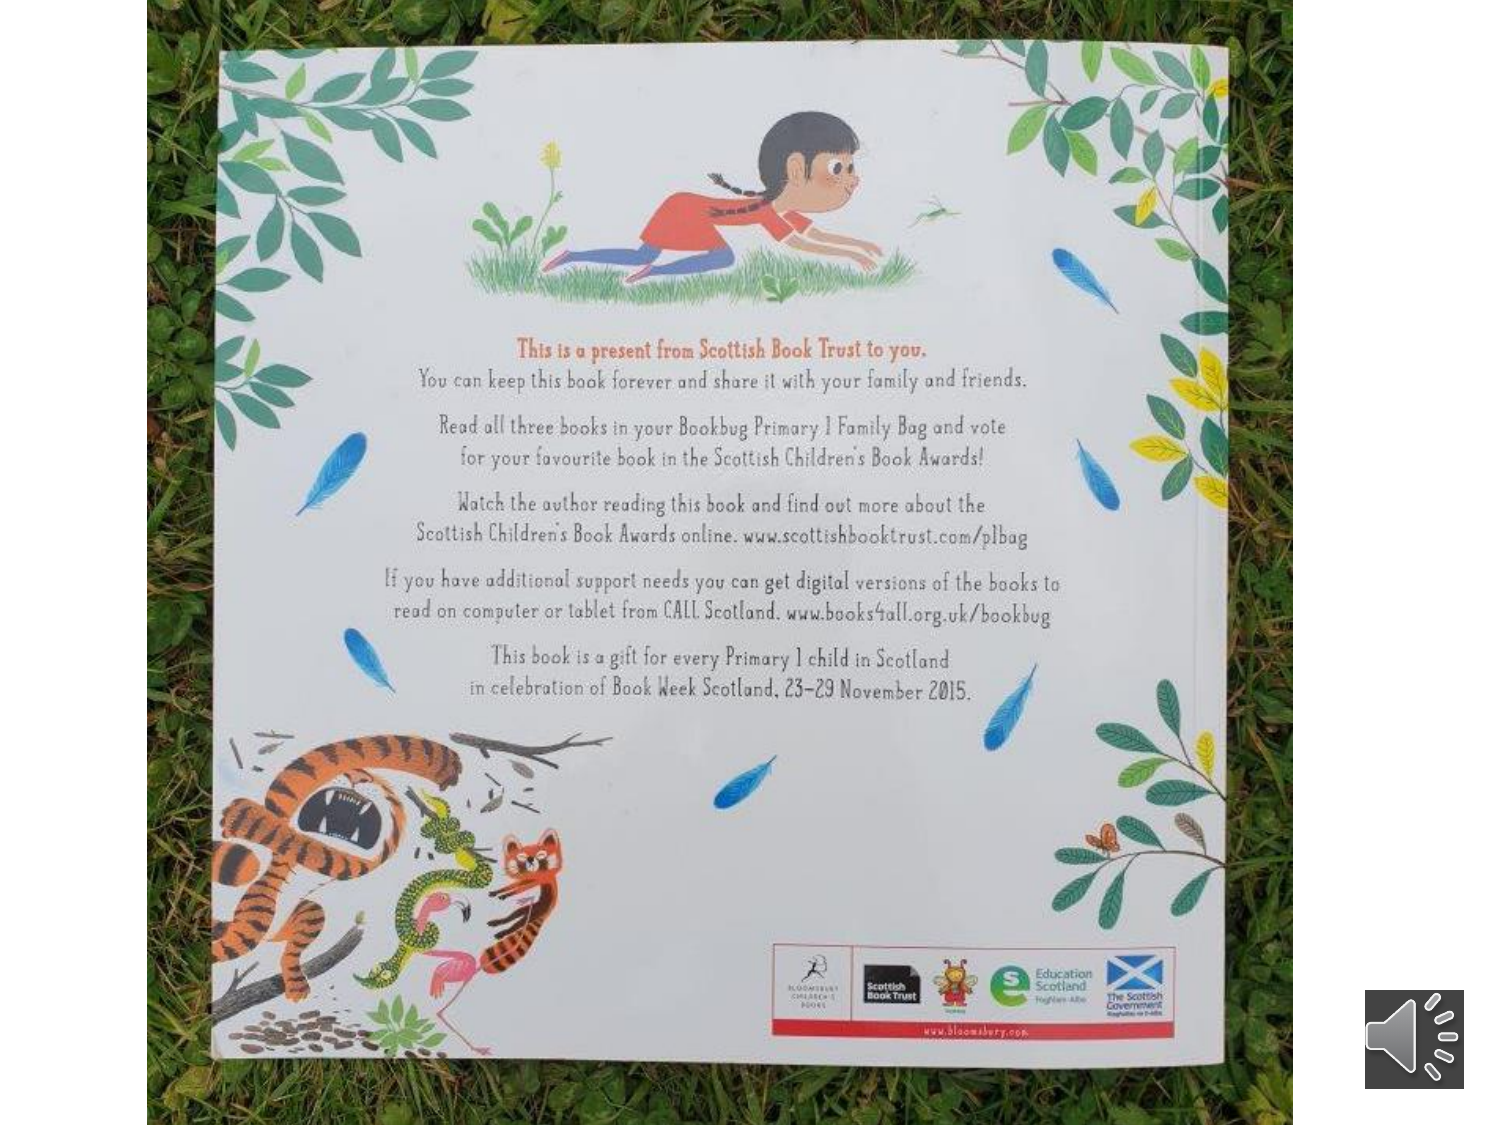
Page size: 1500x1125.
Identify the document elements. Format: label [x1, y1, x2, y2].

picture [1364, 989, 1465, 1090]
picture [147, 0, 1293, 1125]
